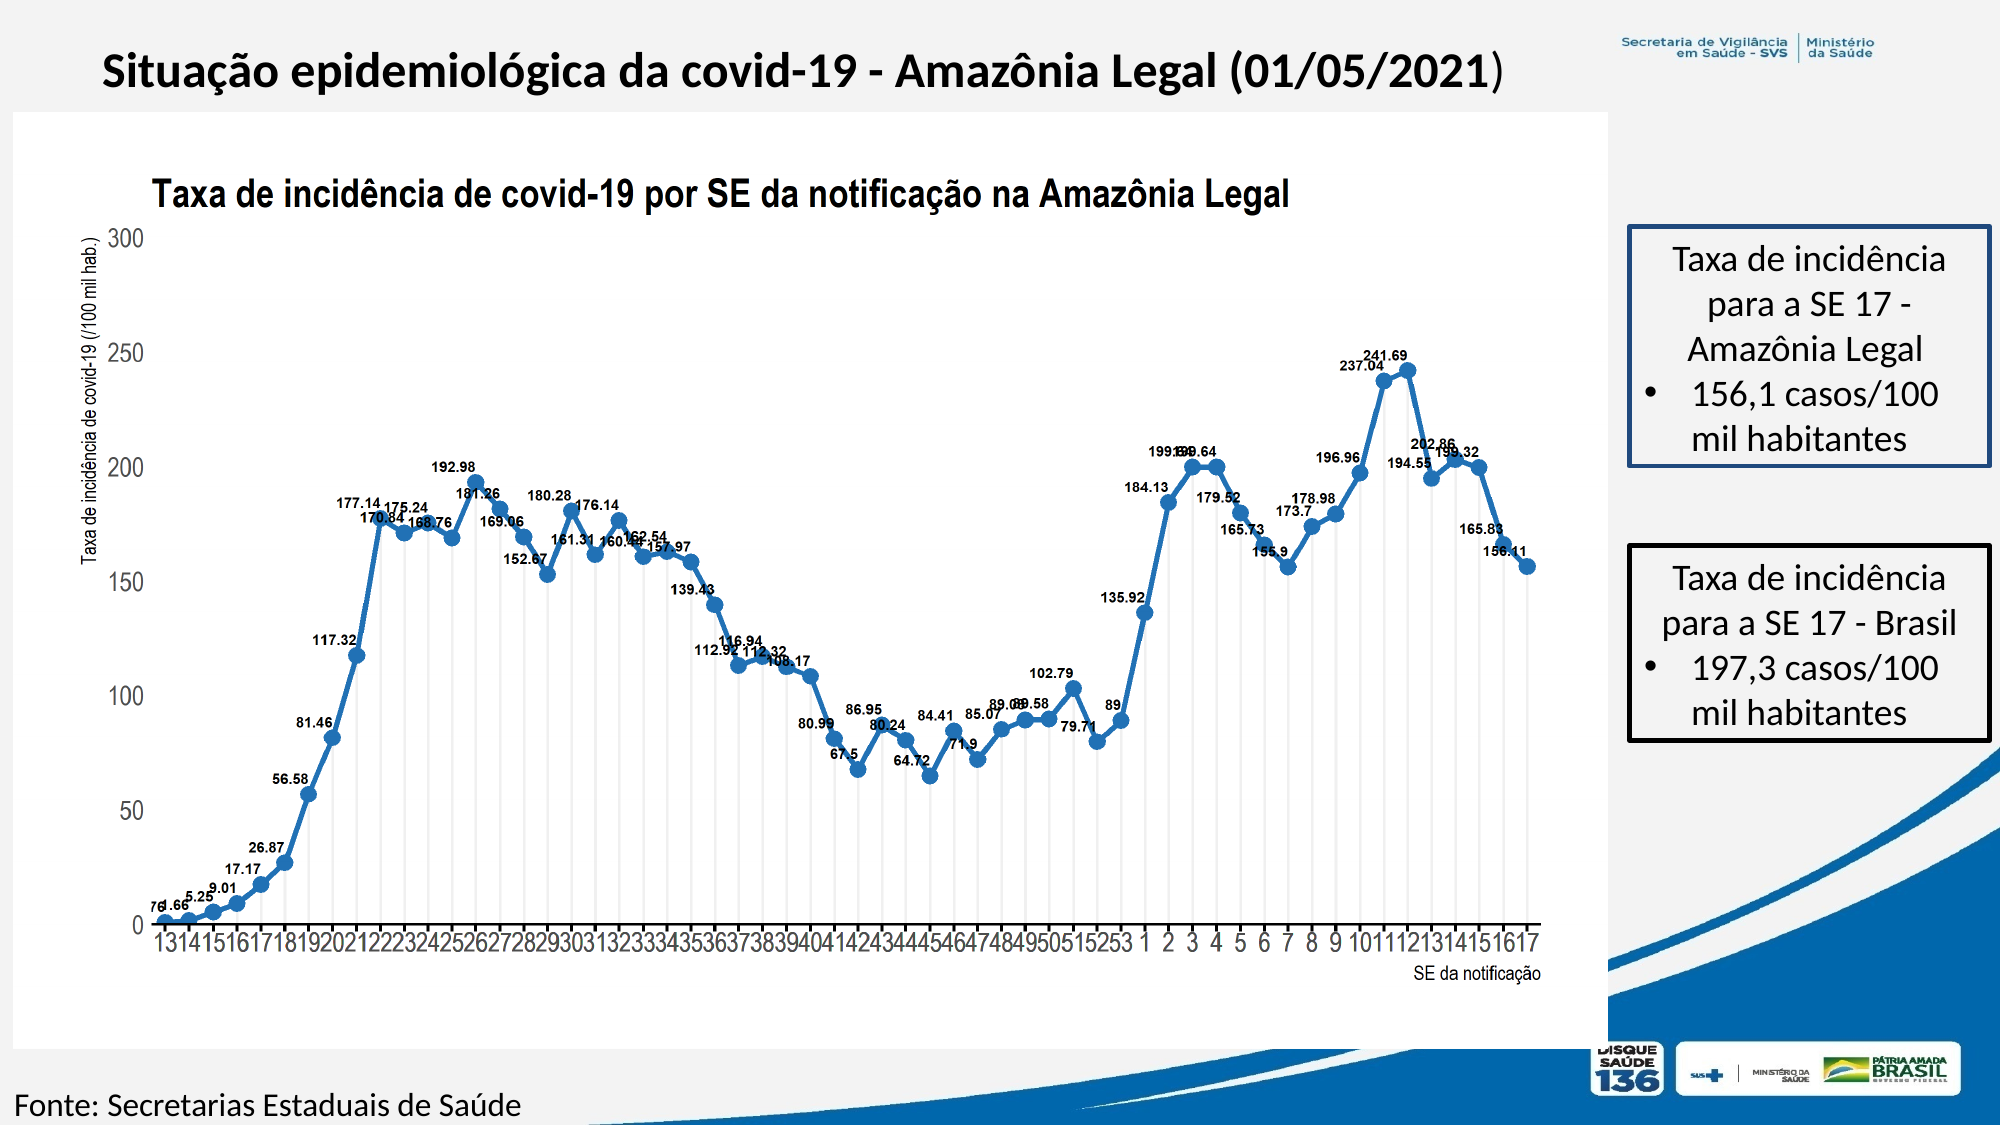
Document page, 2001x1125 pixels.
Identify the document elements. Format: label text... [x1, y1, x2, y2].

text_box Situação epidemiológica da covid-19 - Amazônia Legal (01/05/2021) [0, 0, 1608, 105]
text_box Fonte: Secretarias Estaduais de Saúde [0, 1055, 537, 1125]
text_box Taxa de incidência para a SE 17 - Brasil 197,3 casos/100 mil habitantes [1629, 545, 1990, 741]
text_box Taxa de incidência para a SE 17 - Amazônia Legal 156,1 casos/100 mil habitantes [1629, 226, 1990, 467]
picture [0, 0, 2000, 1125]
